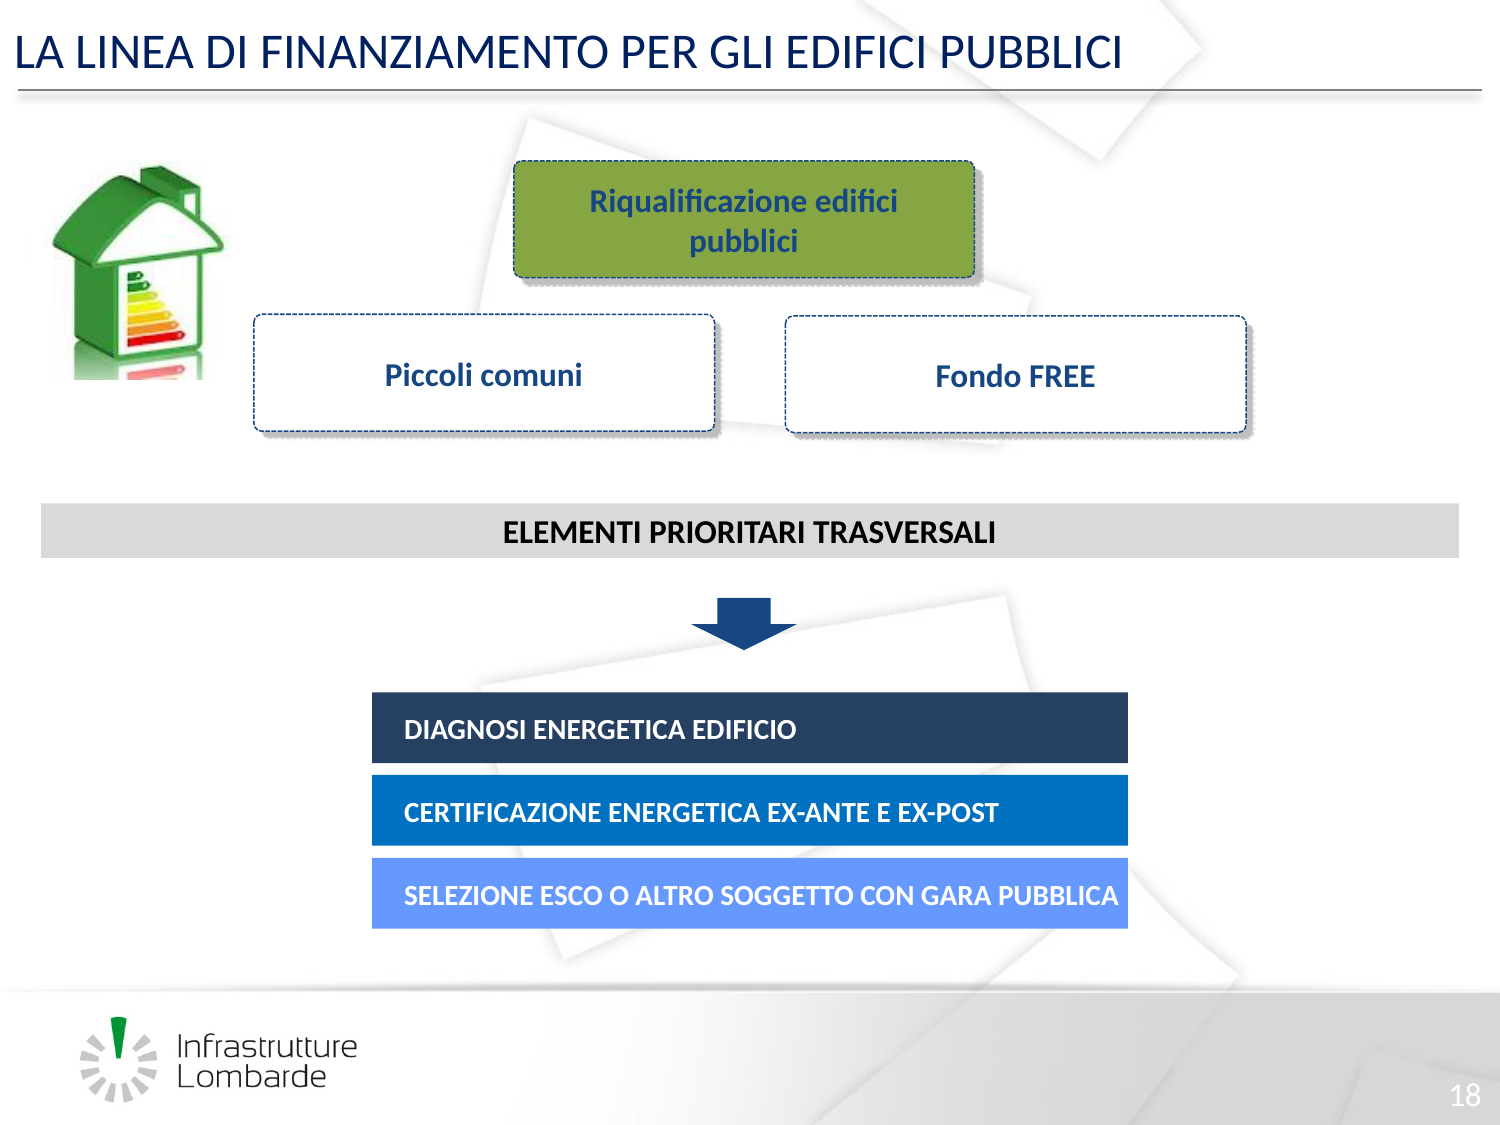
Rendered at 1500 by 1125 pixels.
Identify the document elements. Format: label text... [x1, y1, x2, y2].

text_box Riqualificazione edifici pubblici [513, 160, 975, 278]
text_box ELEMENTI PRIORITARI TRASVERSALI [41, 503, 1459, 558]
text_box Piccoli comuni [253, 314, 715, 432]
picture [0, 0, 1500, 1125]
text_box Fondo FREE [785, 315, 1247, 433]
text_box SELEZIONE ESCO O ALTRO SOGGETTO CON GARA PUBBLICA [372, 857, 1128, 929]
text_box DIAGNOSI ENERGETICA EDIFICIO [372, 692, 1128, 764]
text_box [690, 597, 798, 651]
title LA LINEA DI FINANZIAMENTO PER GLI EDIFICI PUBBLICI [0, 0, 1453, 98]
text_box CERTIFICAZIONE ENERGETICA EX-ANTE E EX-POST [372, 774, 1128, 846]
